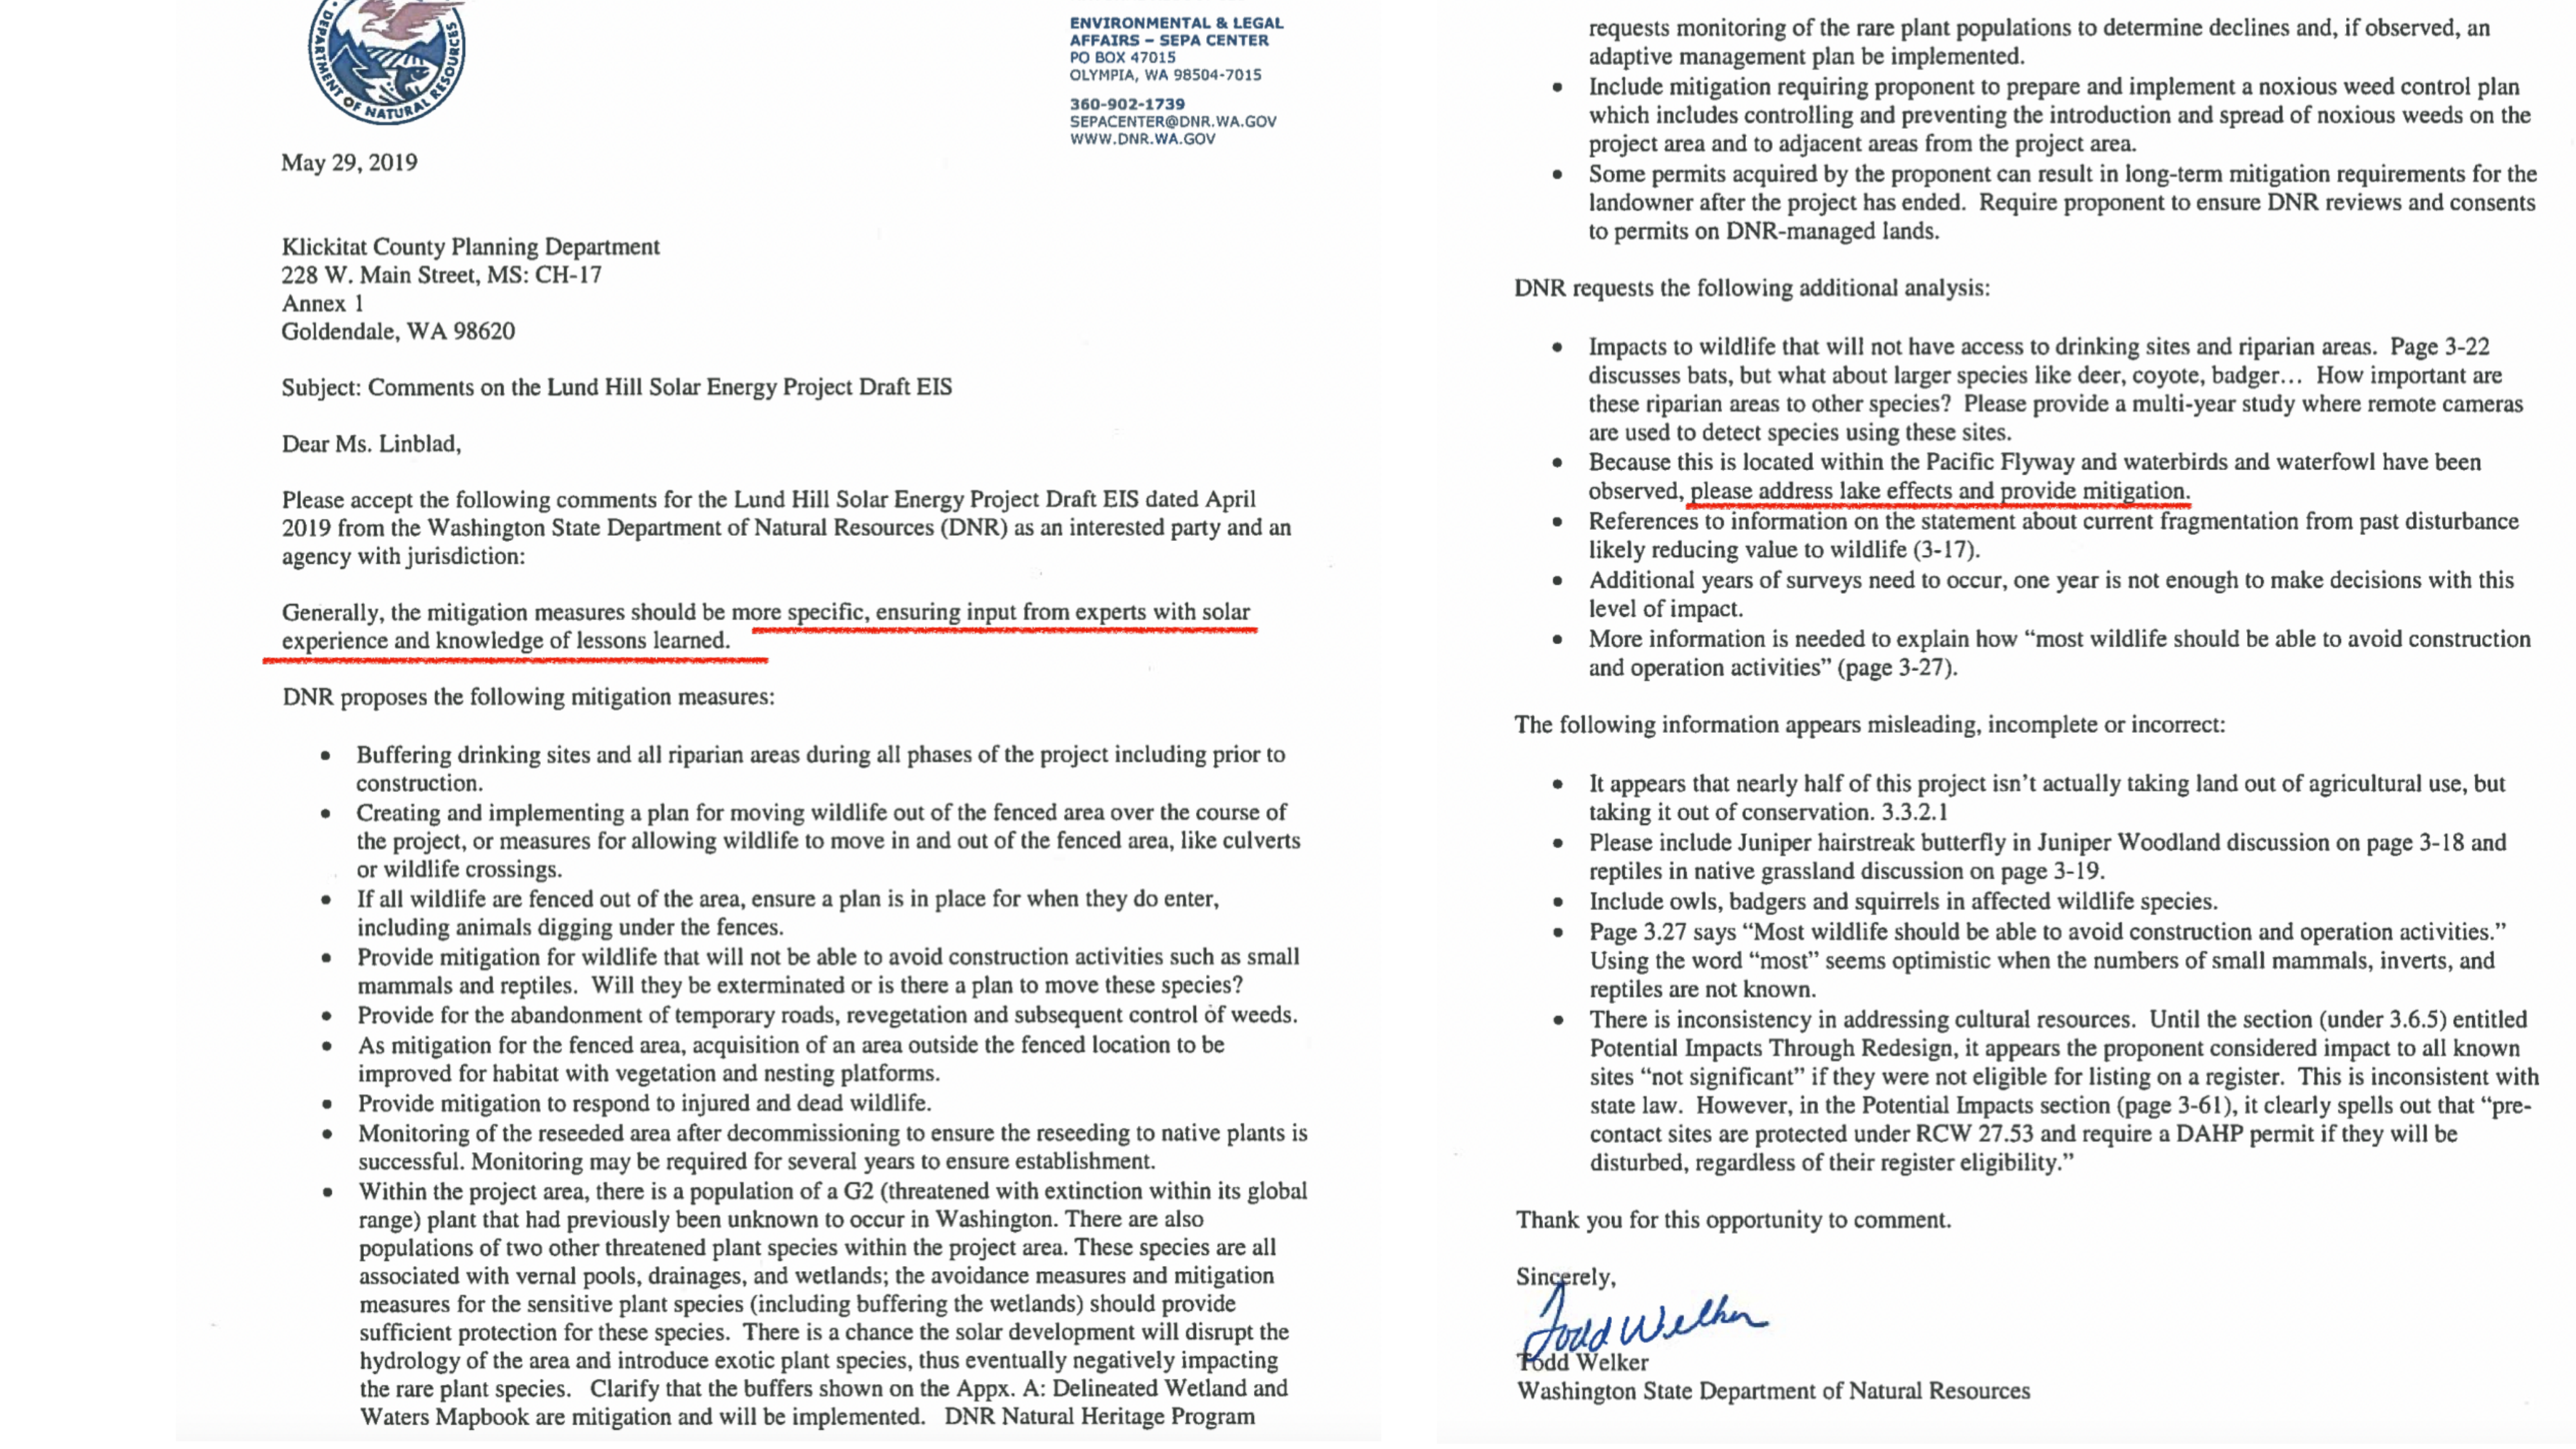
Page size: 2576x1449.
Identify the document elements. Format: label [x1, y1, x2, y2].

text_box [176, 0, 2576, 1444]
